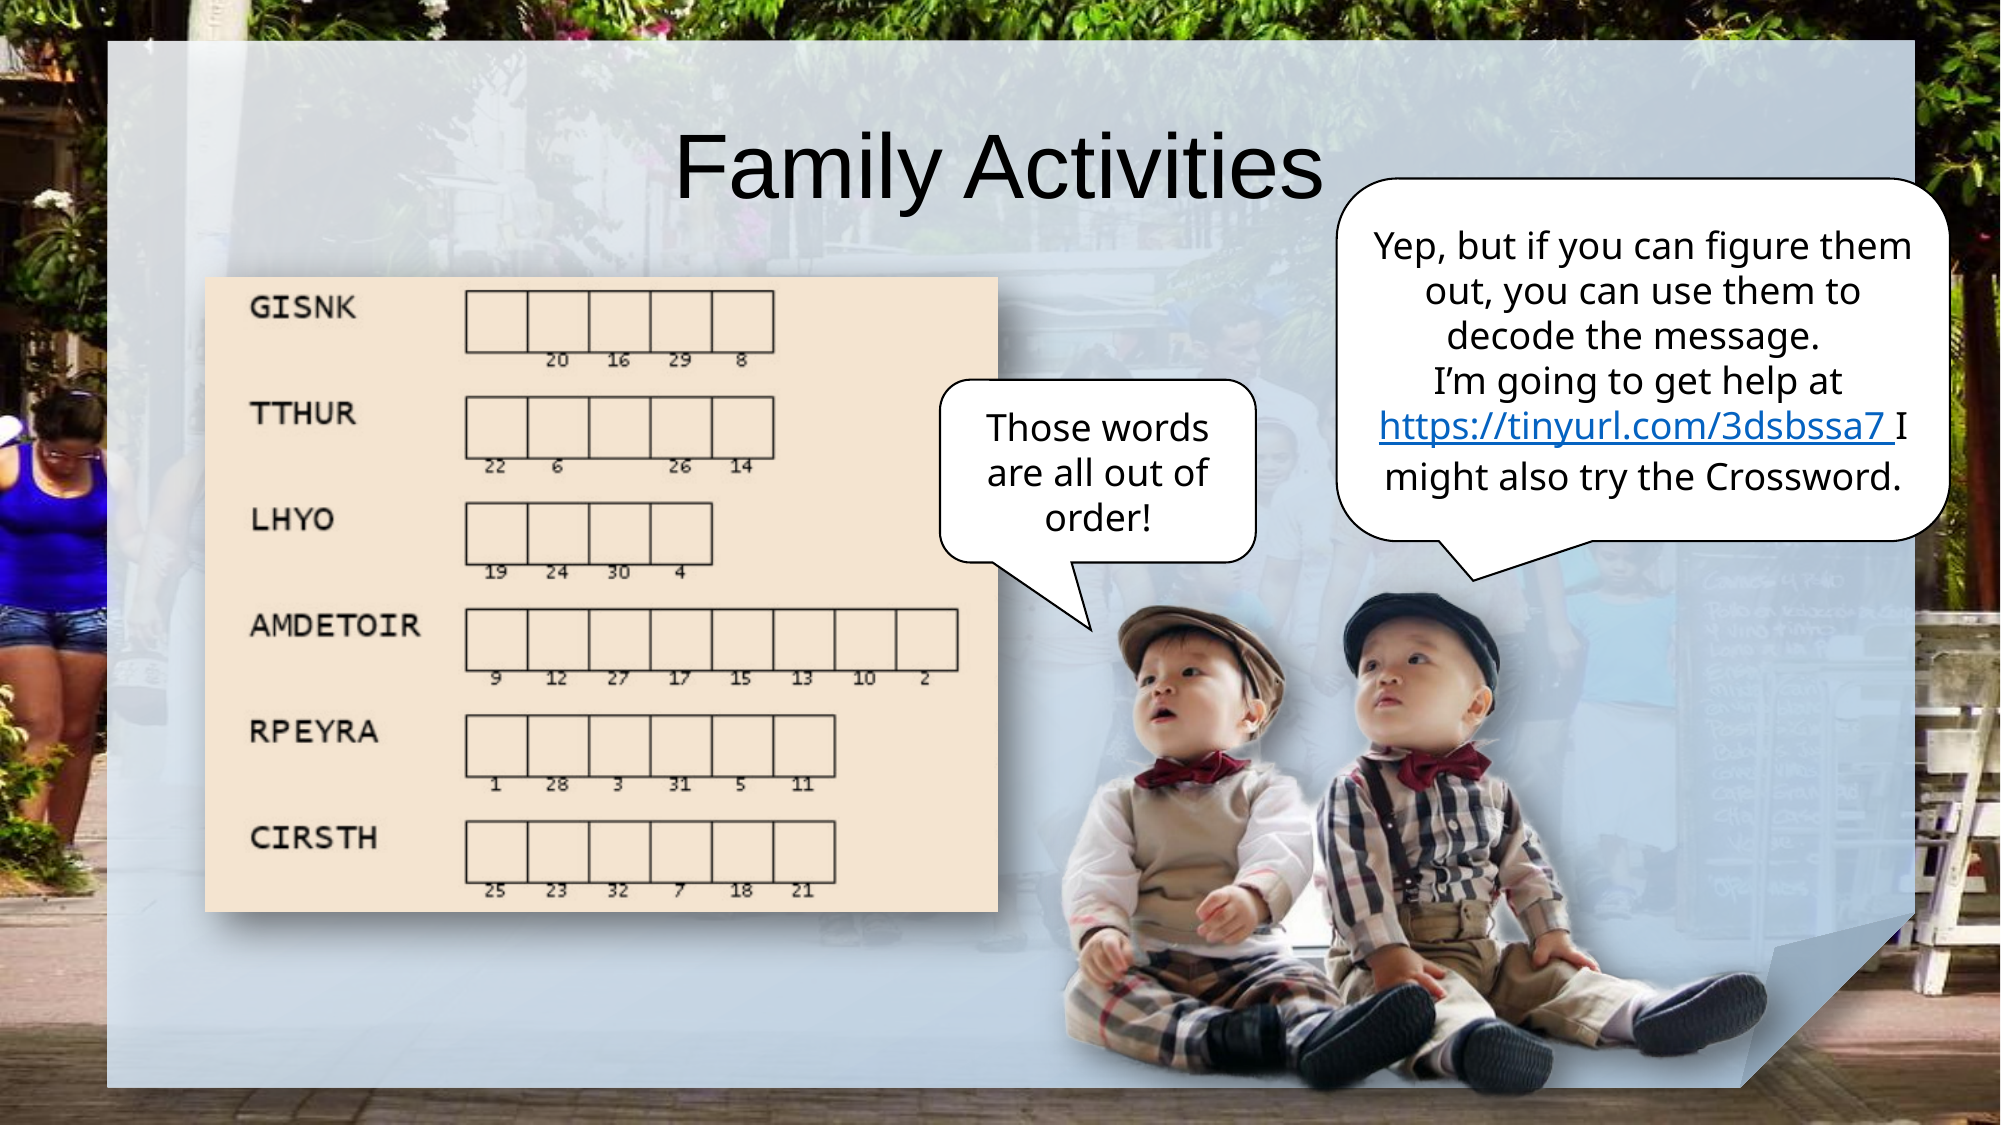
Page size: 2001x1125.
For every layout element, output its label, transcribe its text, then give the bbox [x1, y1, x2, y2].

title Family Activities [137, 59, 1863, 278]
picture [0, 0, 2001, 1125]
text_box Those words are all out of order! [998, 378, 1257, 518]
text_box Yep, but if you can figure them out, you can use them to decode the message. I’m going to get help at https://tinyurl.com/3dsbssa7 I might also try the Crossword. [1335, 177, 1952, 543]
